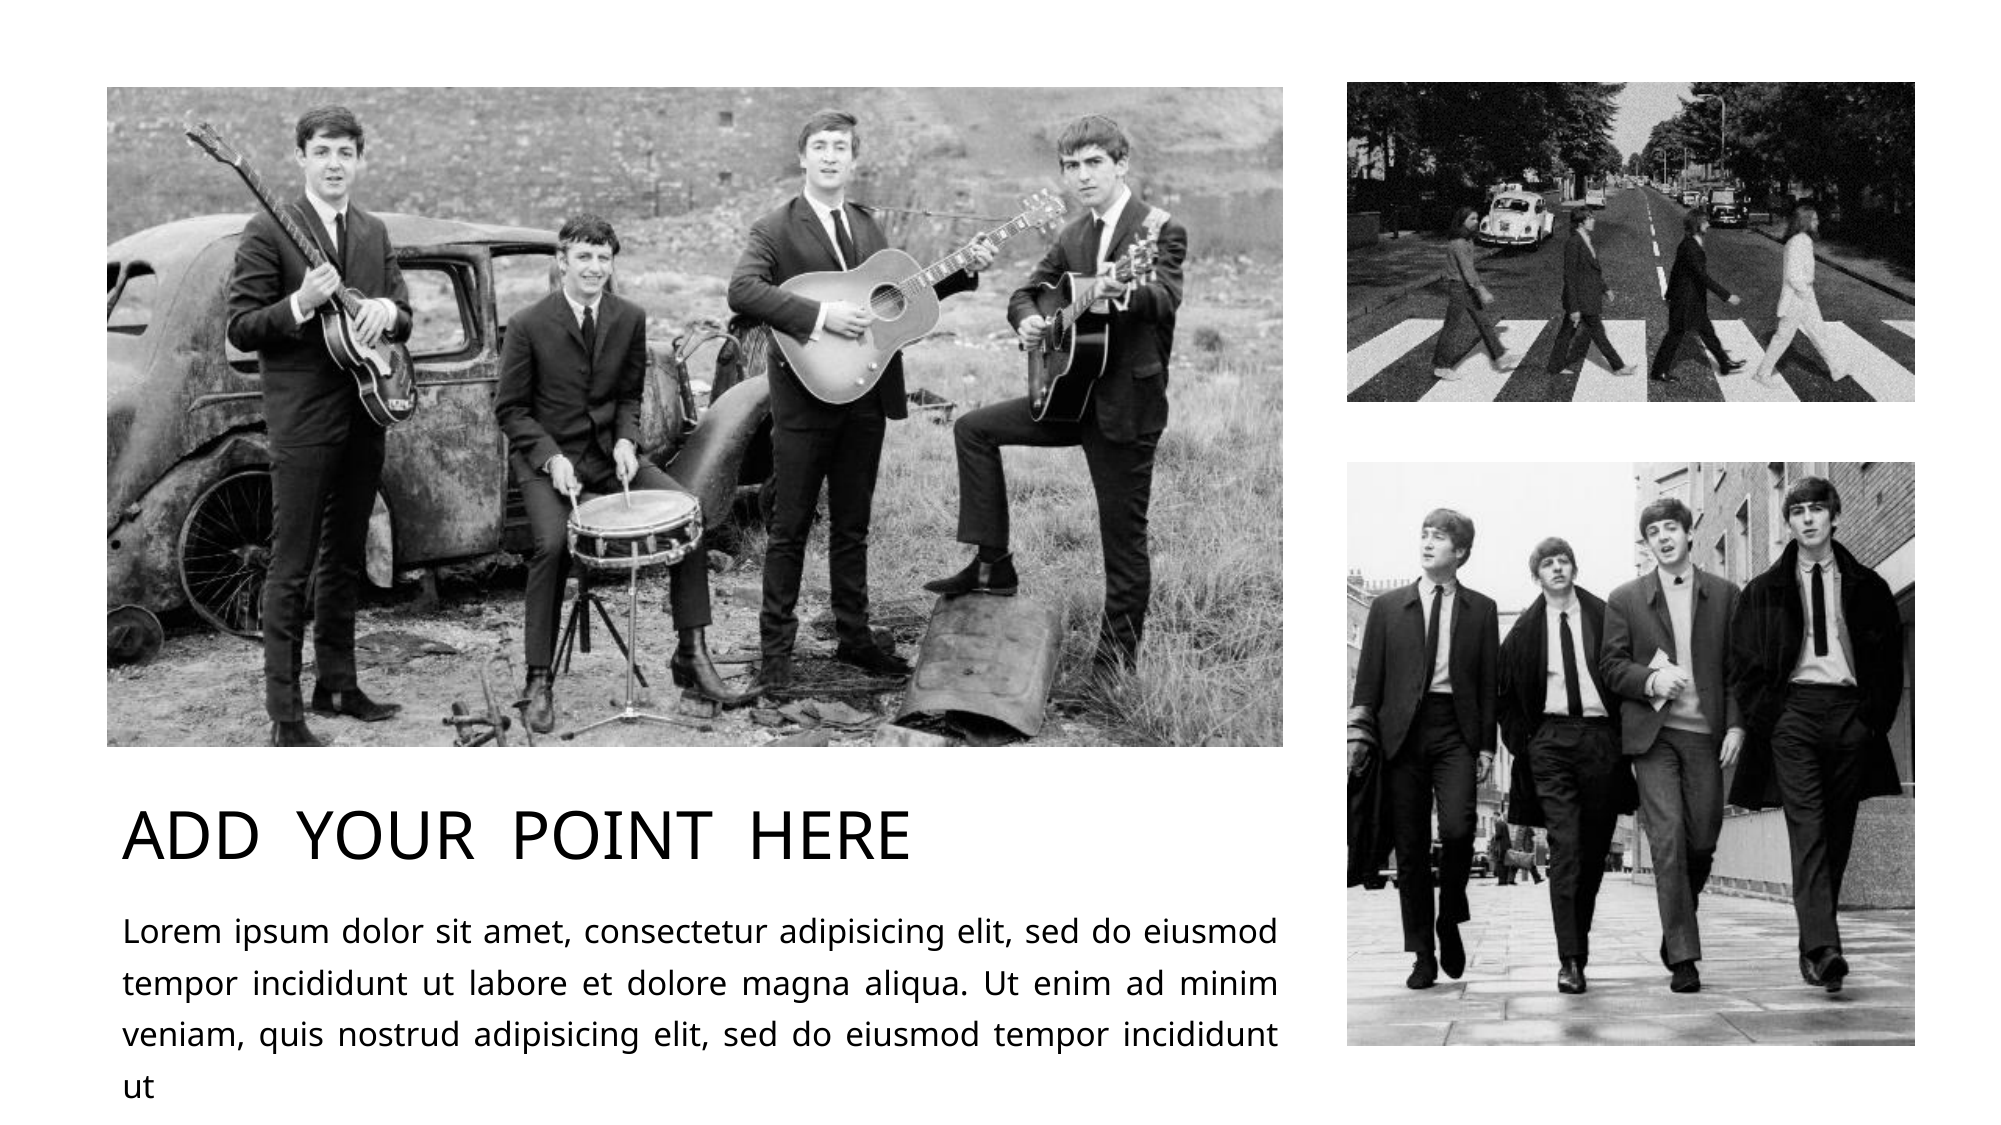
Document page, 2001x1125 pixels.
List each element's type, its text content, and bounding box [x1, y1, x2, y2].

picture [1347, 462, 1915, 1046]
text_box Lorem ipsum dolor sit amet, consectetur adipisicing elit, sed do eiusmod tempor incididunt ut labore et dolore magna aliqua. Ut enim ad minim veniam, quis nostrud adipisicing elit, sed do eiusmod tempor incididunt ut [107, 890, 1296, 1113]
picture [1347, 82, 1915, 402]
picture [107, 87, 1283, 747]
text_box ADD YOUR POINT HERE [107, 785, 981, 880]
